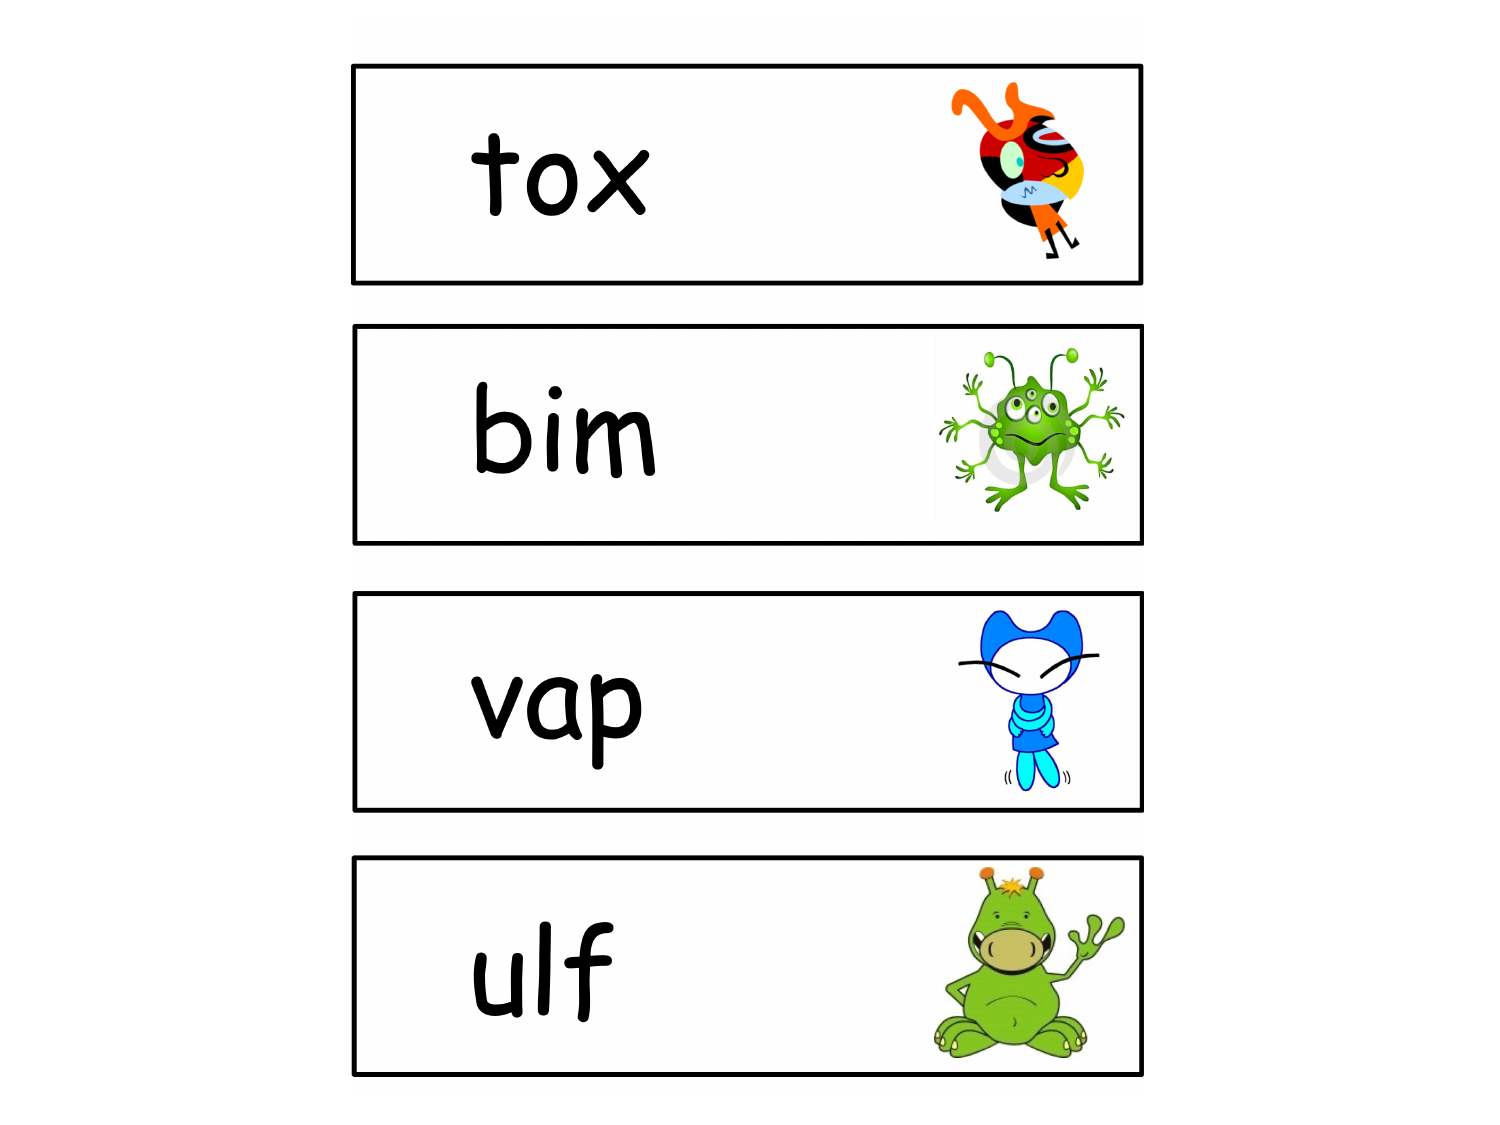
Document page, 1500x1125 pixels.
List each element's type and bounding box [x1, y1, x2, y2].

text_box [351, 15, 1144, 1097]
